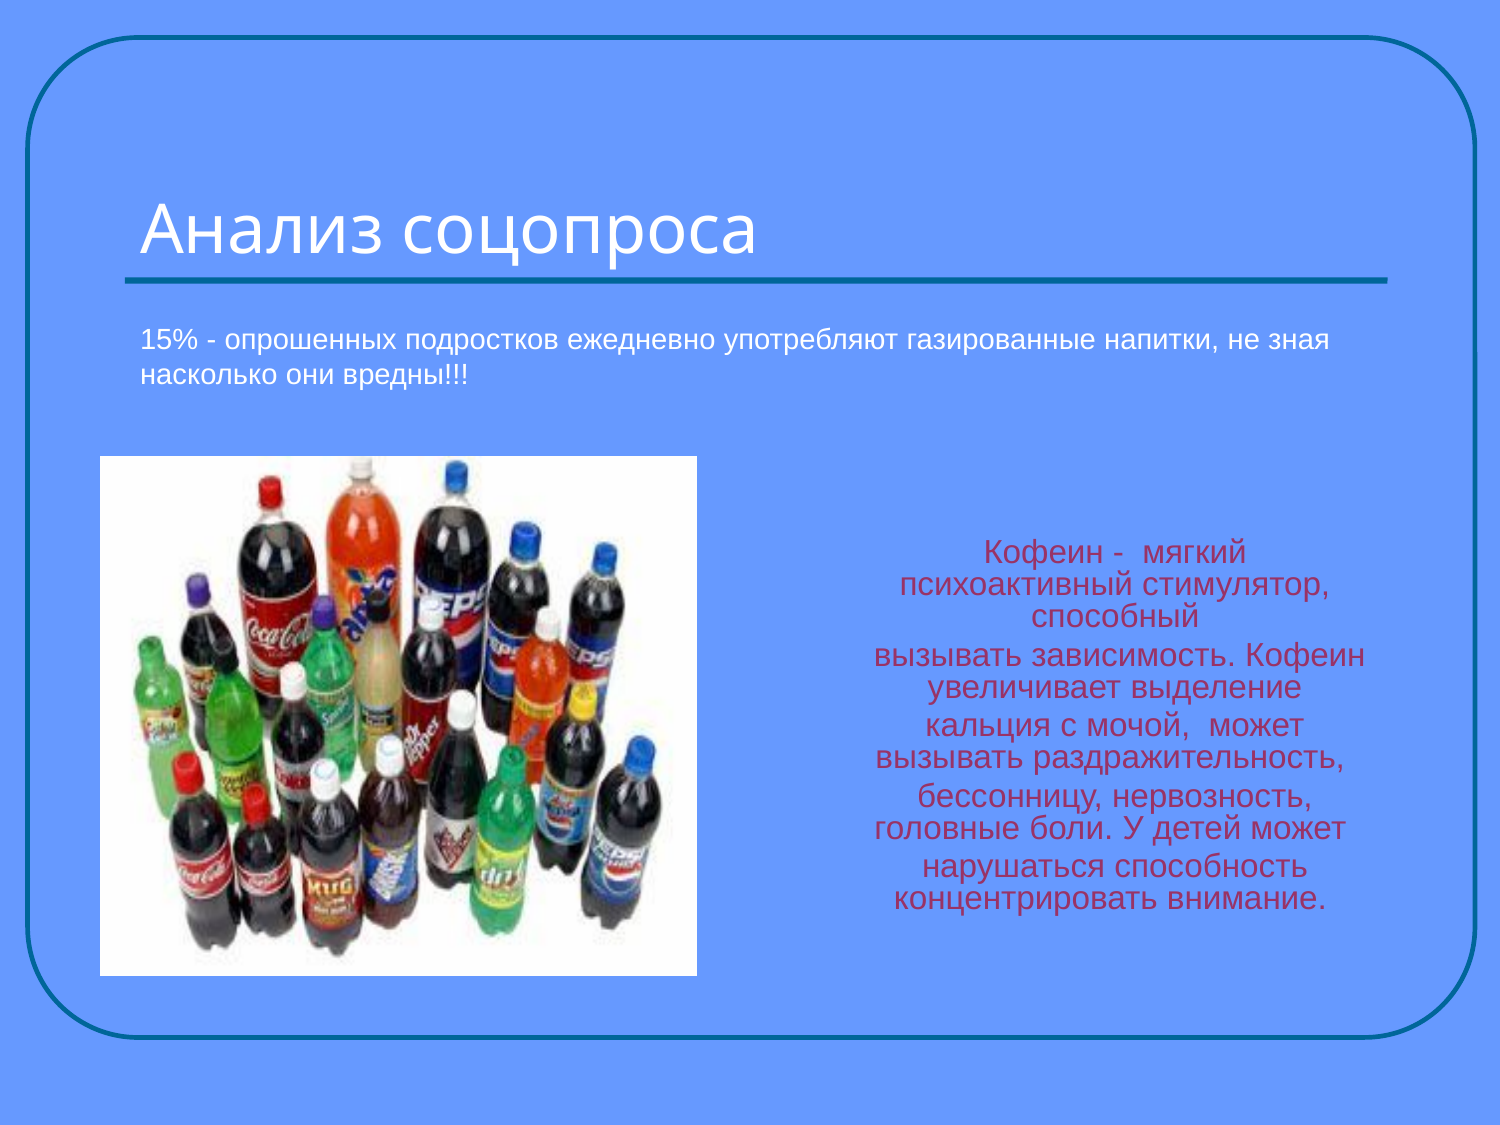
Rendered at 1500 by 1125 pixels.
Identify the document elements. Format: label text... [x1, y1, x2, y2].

title Анализ соцопроса [125, 87, 1388, 275]
picture [99, 455, 697, 977]
list 15% - опрошенных подростков ежедневно употребляют газированные напитки, не зная насколько они вредны!!! [125, 312, 1388, 409]
text_box Кофеин - мягкий психоактивный стимулятор, способный вызывать зависимость. Кофеин увеличивает выделение кальция с мочой, может вызывать раздражительность, бессонницу, нервозность, головные боли. У детей может нарушаться способность концентрировать внимание. [701, 531, 1382, 924]
